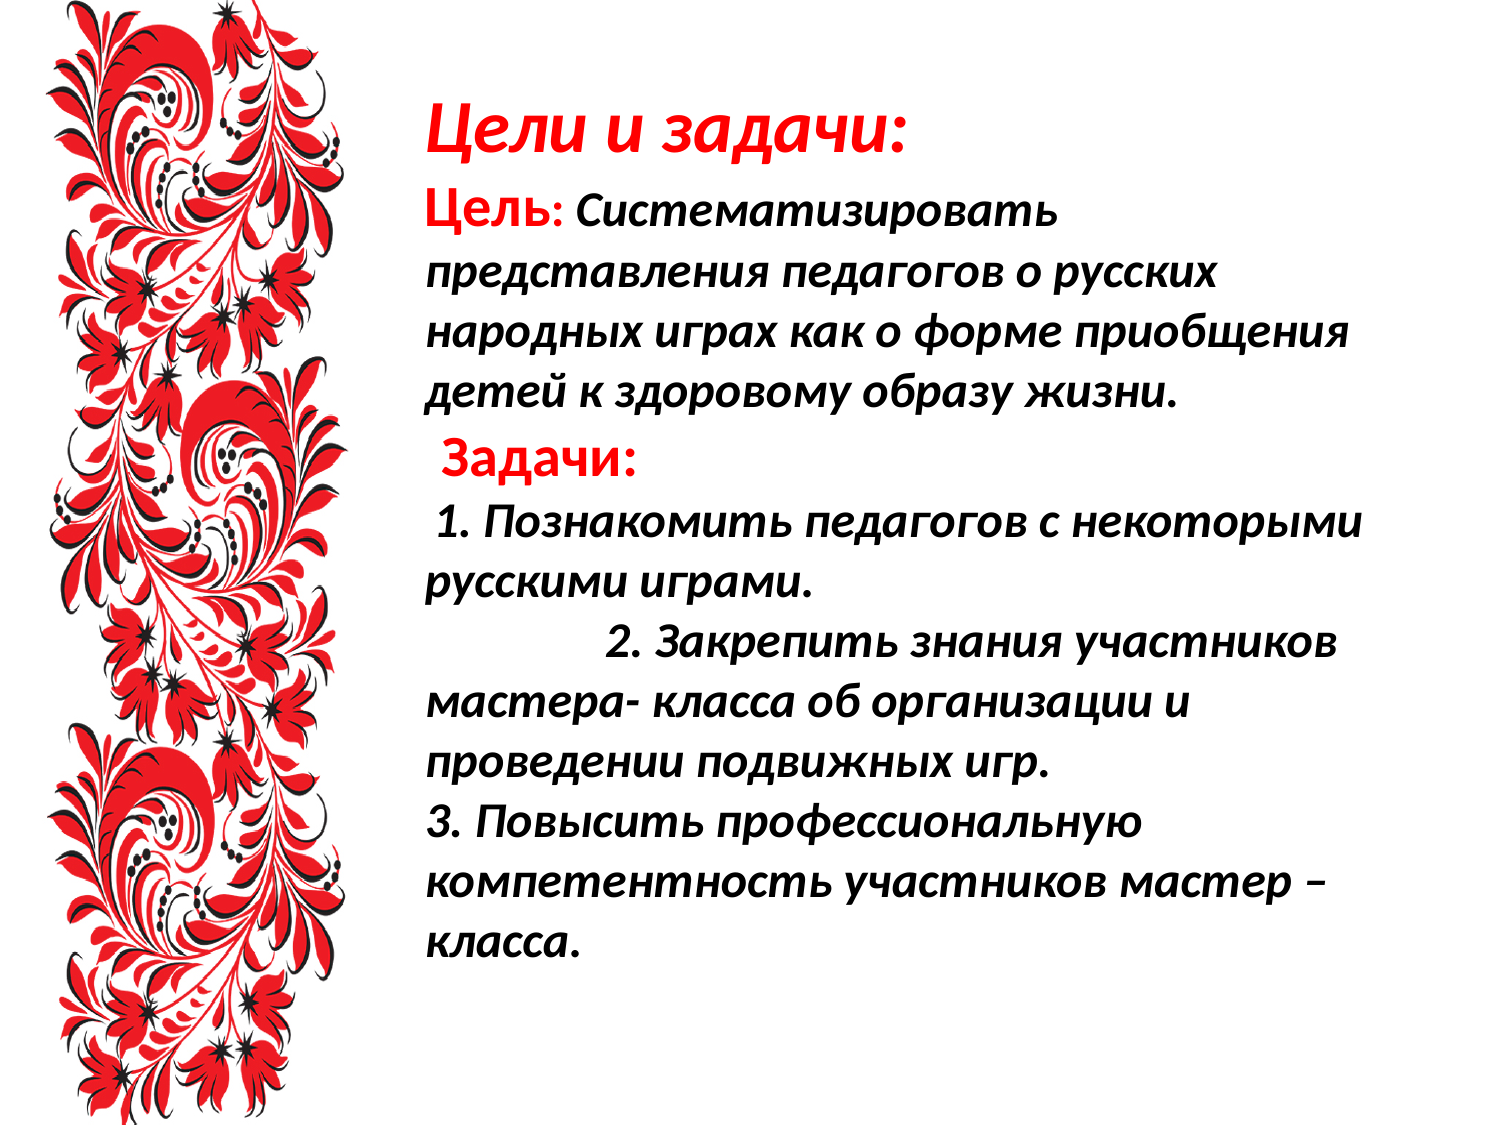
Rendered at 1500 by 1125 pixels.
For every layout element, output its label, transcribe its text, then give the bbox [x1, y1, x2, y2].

subtitle [405, 42, 1500, 925]
picture [0, 0, 402, 1125]
text_box Цели и задачи: Цель: Систематизировать представления педагогов о русских народных играх как о форме приобщения детей к здоровому образу жизни. Задачи: 1. Познакомить педагогов с некоторыми русскими играми. 2. Закрепить знания участников мастера- класса об организации и проведении подвижных игр. 3. Повысить профессиональную компетентность участников мастер – класса. [410, 70, 1430, 975]
